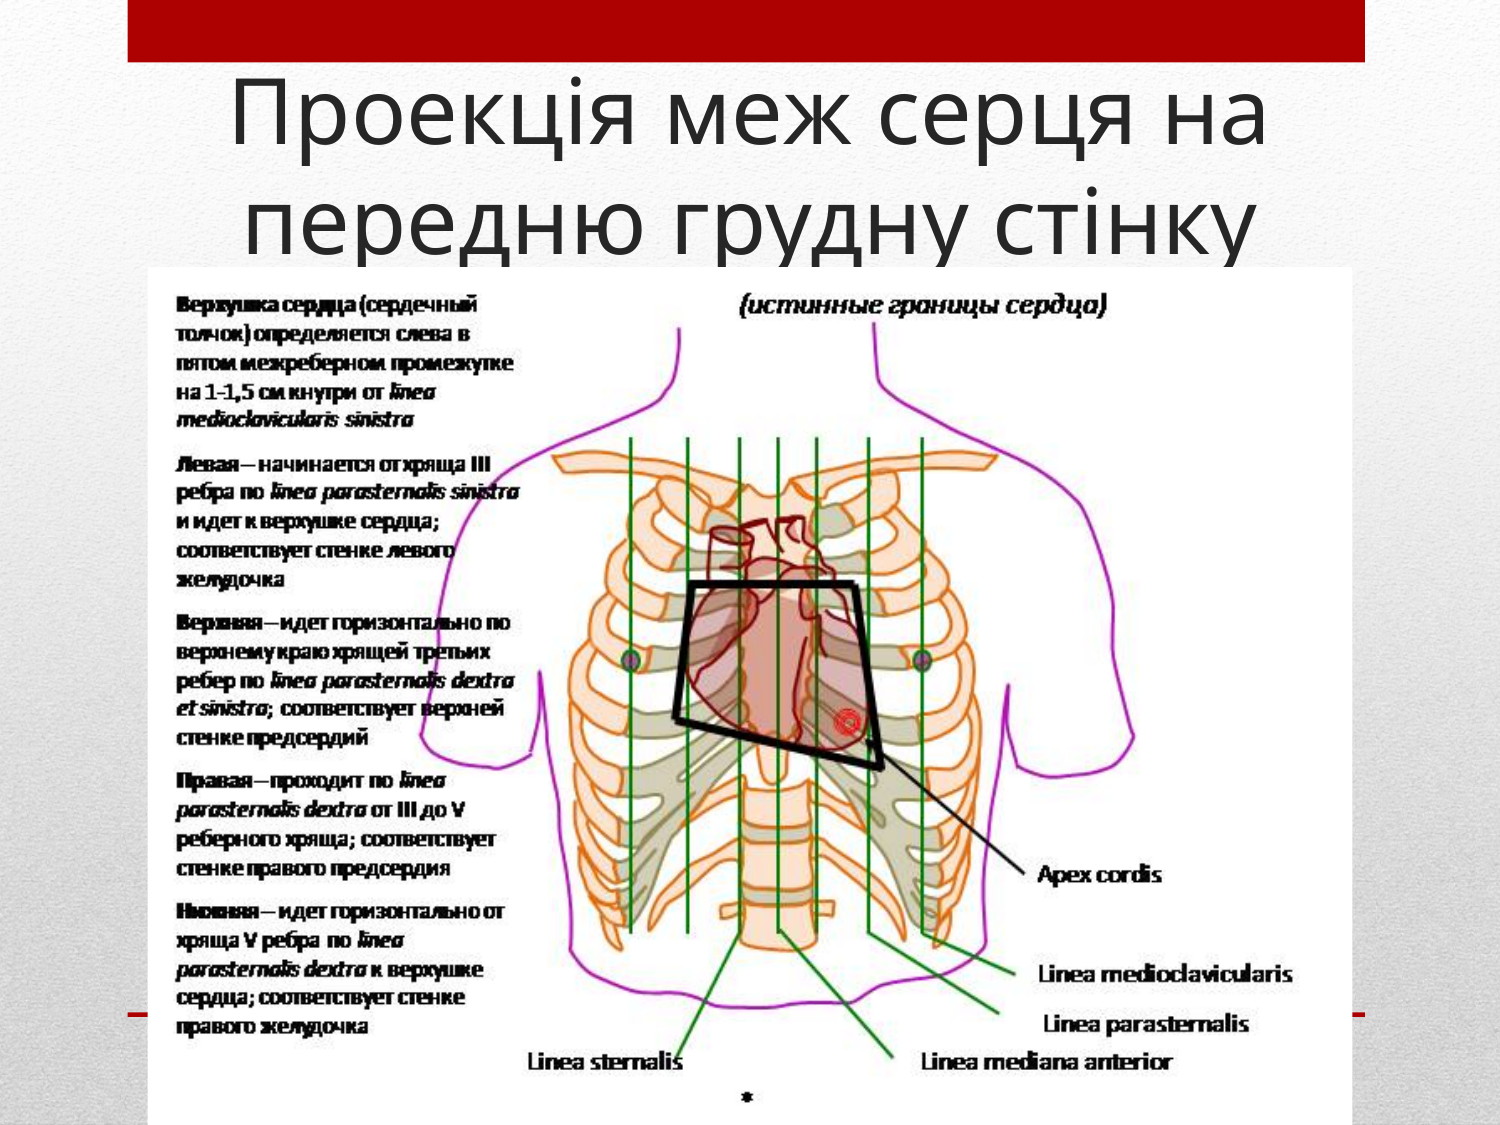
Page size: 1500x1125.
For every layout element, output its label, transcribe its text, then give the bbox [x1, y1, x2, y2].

picture [146, 266, 1354, 1125]
title Проекція меж серця на передню грудну стінку [0, 78, 1500, 281]
